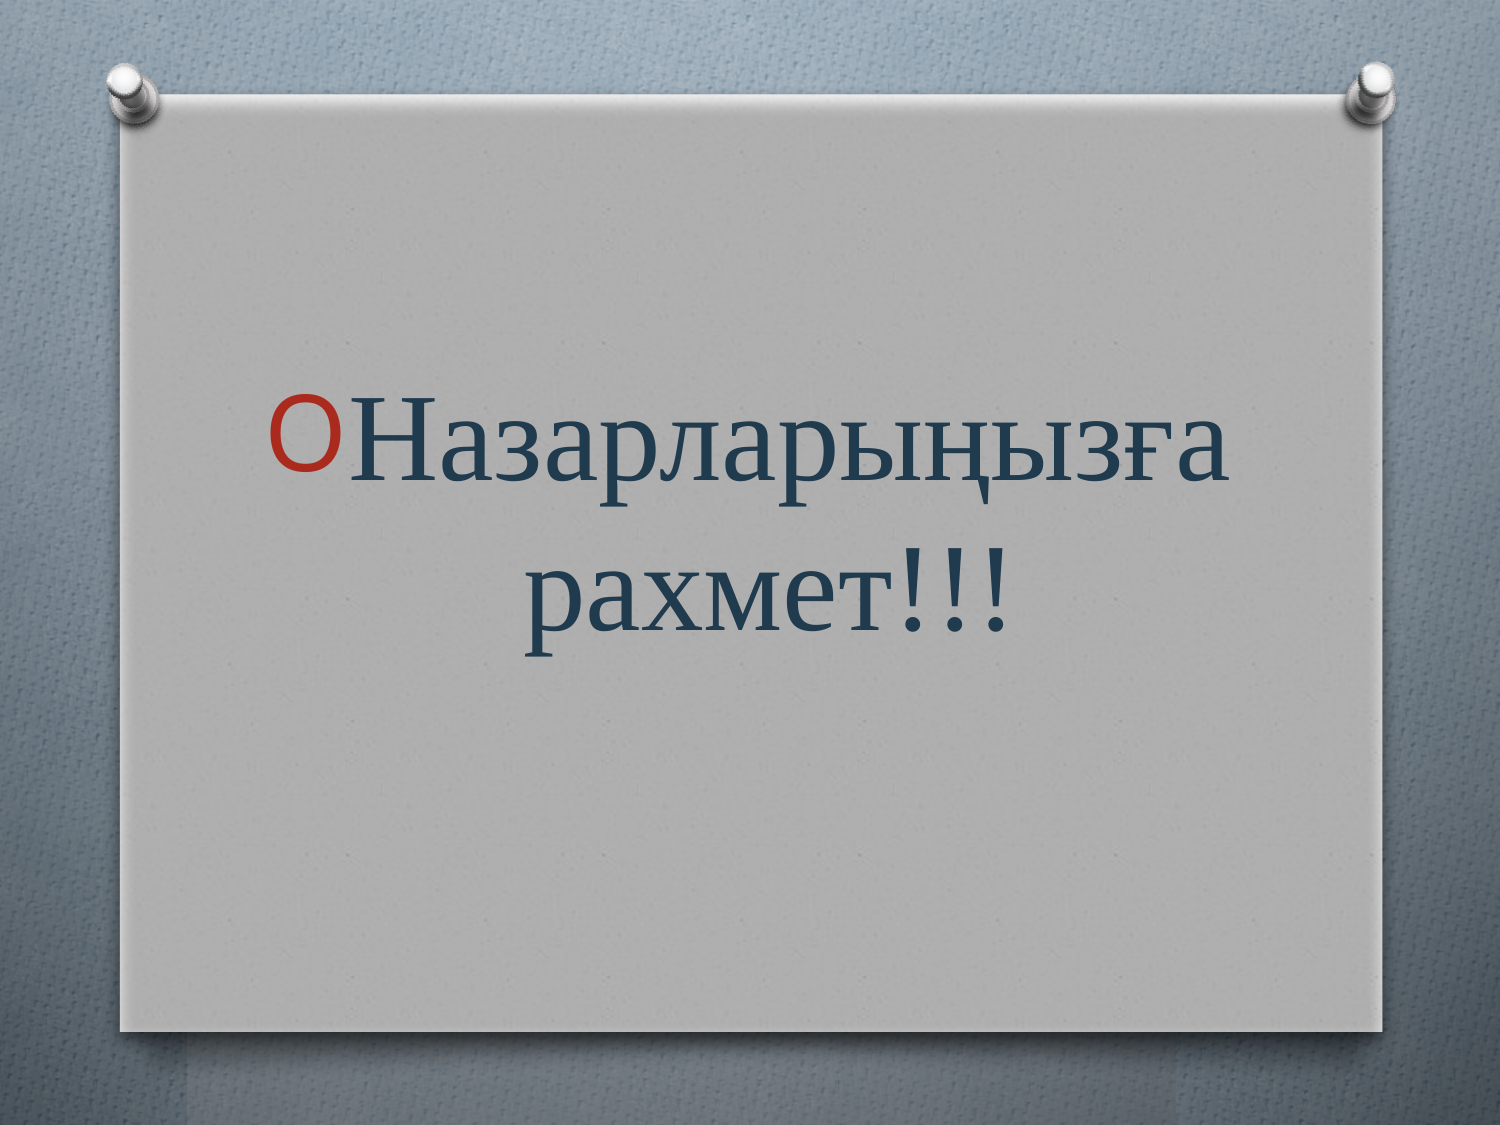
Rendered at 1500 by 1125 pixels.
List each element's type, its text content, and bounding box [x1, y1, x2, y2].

list Назарларыңызға рахмет!!! [240, 347, 1257, 939]
picture [1317, 35, 1439, 156]
picture [75, 29, 198, 153]
